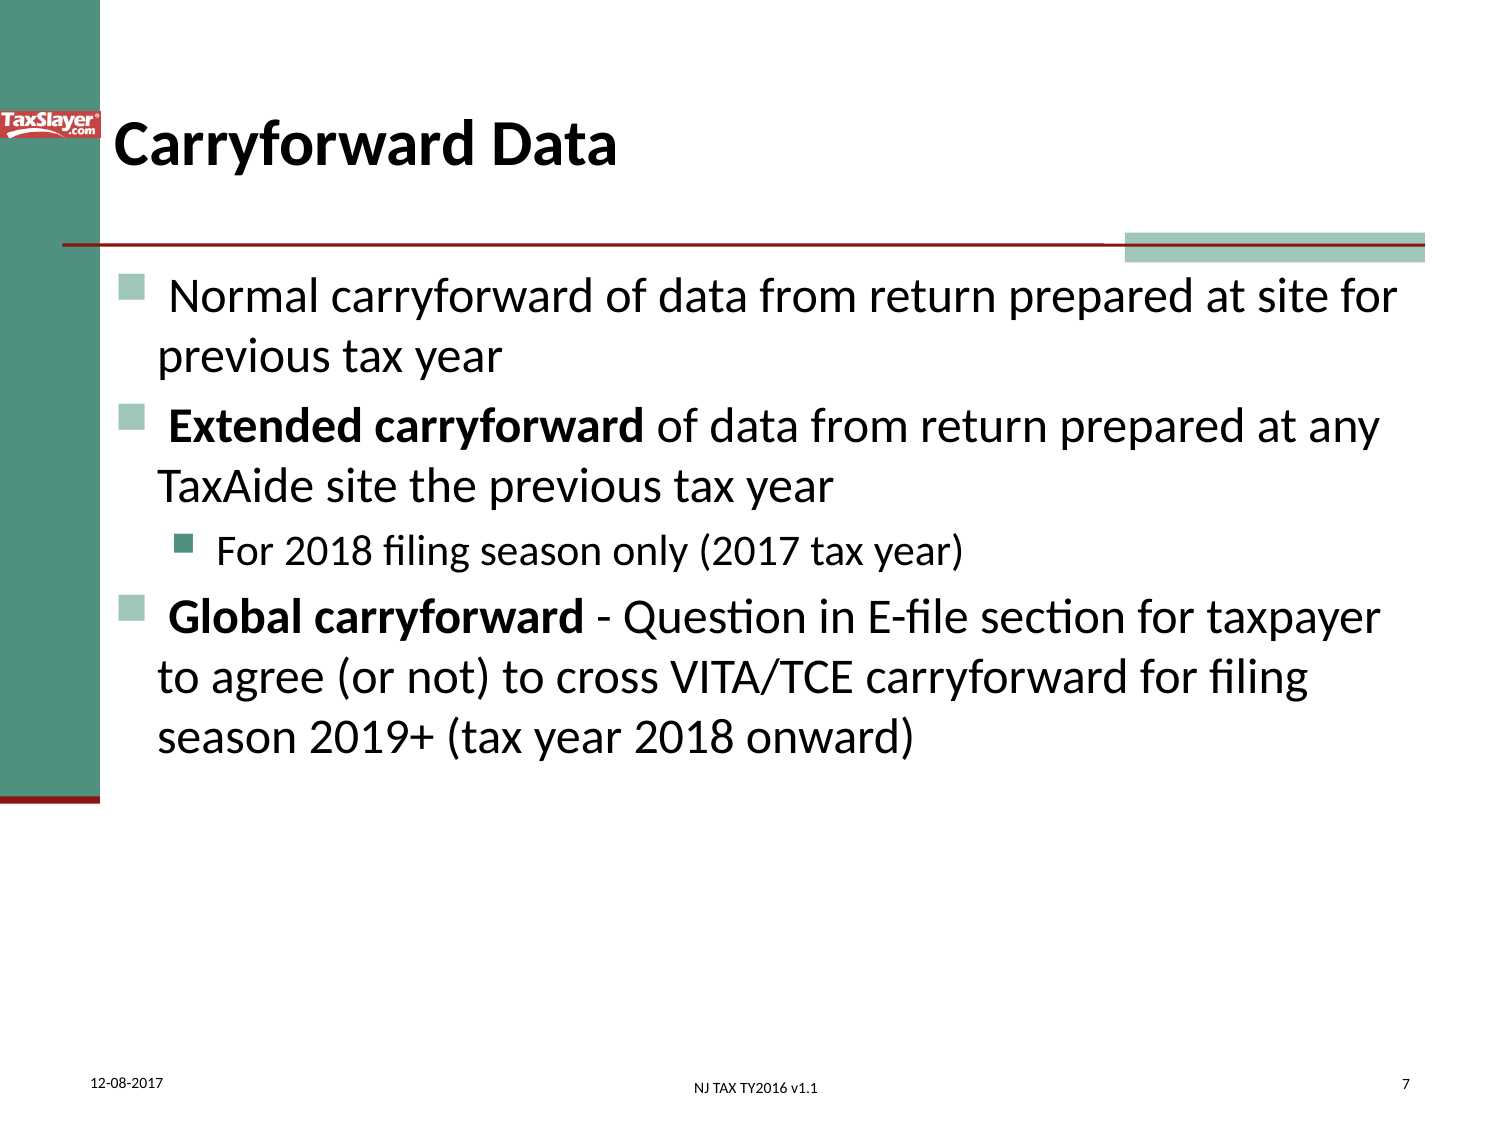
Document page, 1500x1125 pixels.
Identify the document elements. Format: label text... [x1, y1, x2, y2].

picture [0, 110, 101, 139]
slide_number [74, 1049, 401, 1100]
slide_number 7 [1112, 1049, 1426, 1101]
list Normal carryforward of data from return prepared at site for previous tax year Extended carryforward of data from return prepared at any TaxAide site the previous tax year For 2018 filing season only (2017 tax year) Global carryforward - Question in E-file section for taxpayer to agree (or not) to cross VITA/TCE carryforward for filing season 2019+ (tax year 2018 onward) [99, 255, 1425, 1055]
footer NJ TAX TY2016 v1.1 [503, 1054, 1010, 1104]
title Carryforward Data [99, 45, 1425, 234]
